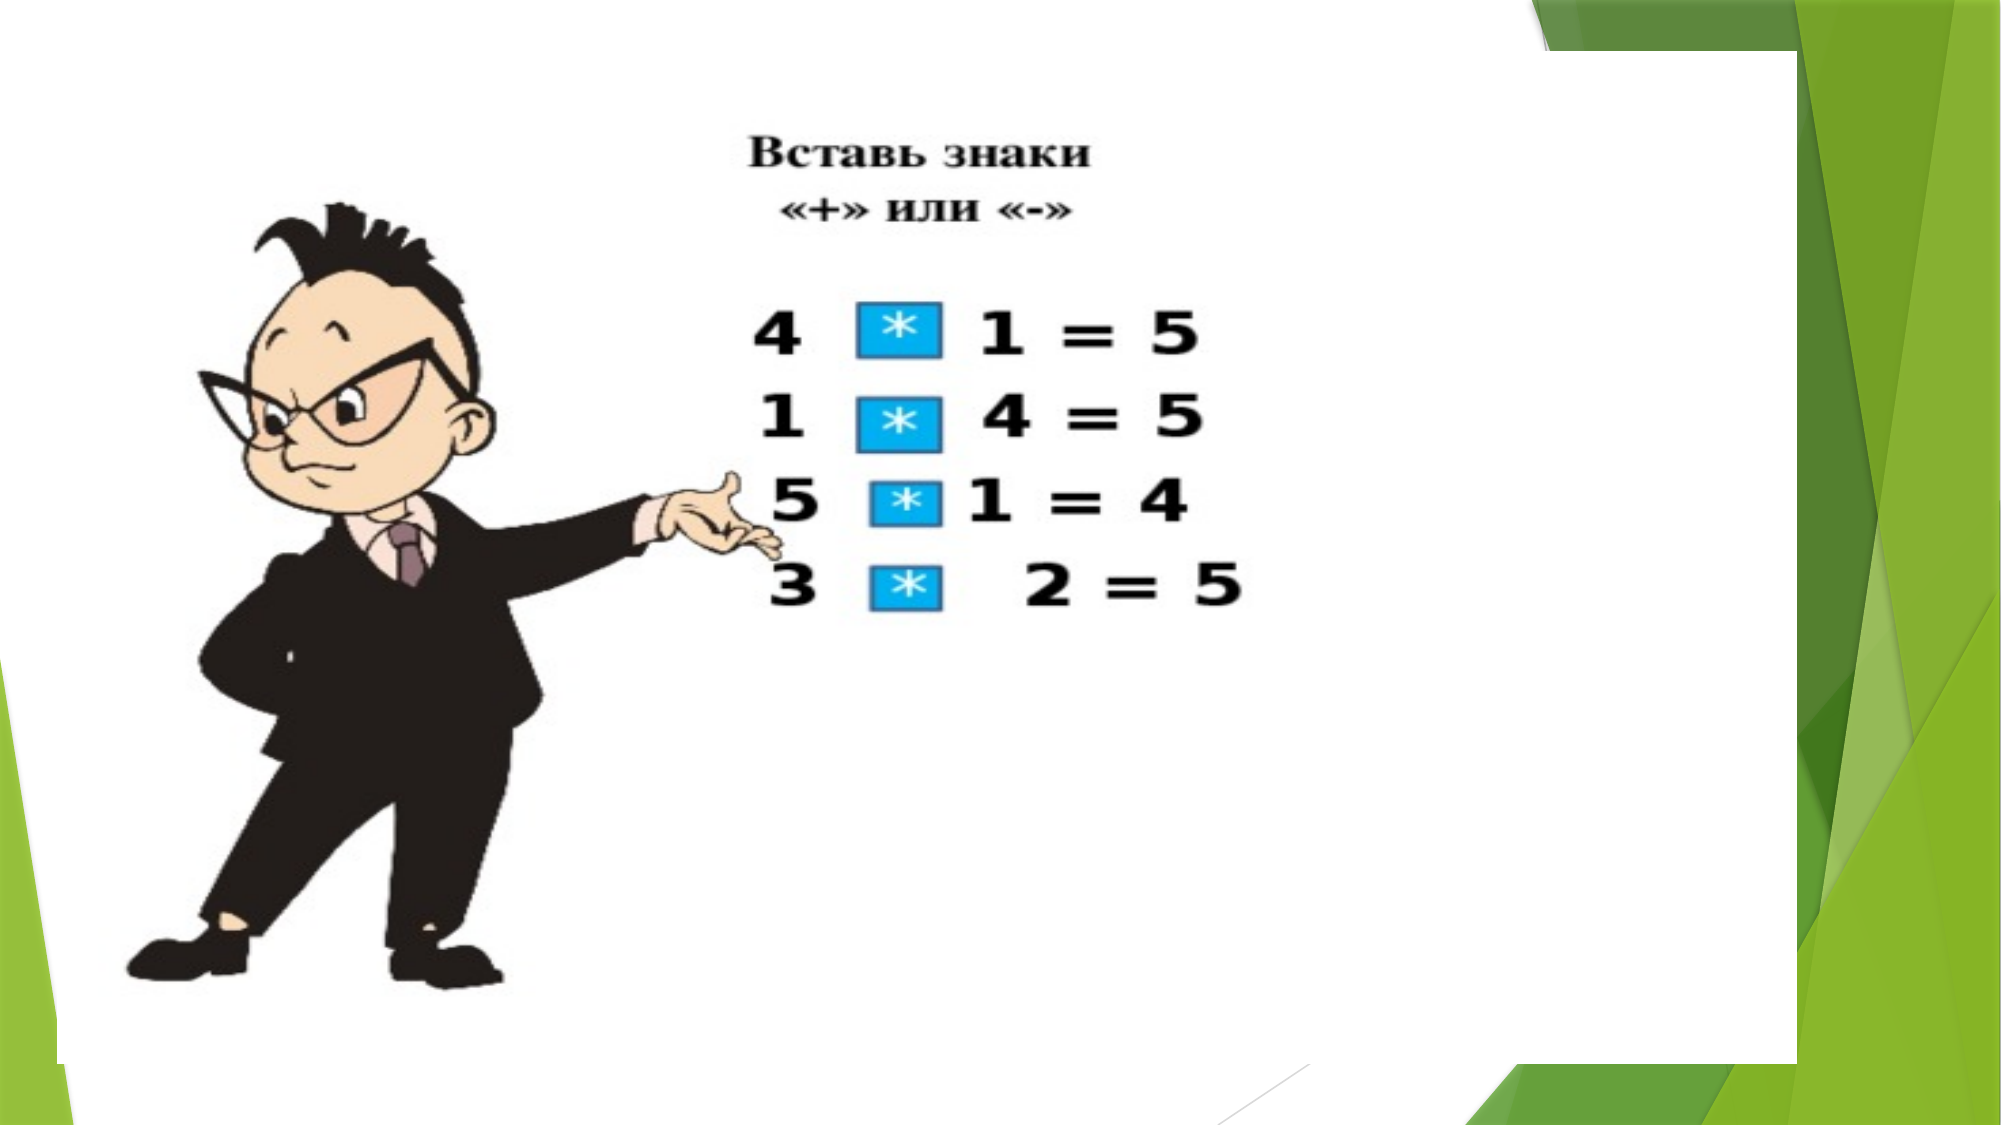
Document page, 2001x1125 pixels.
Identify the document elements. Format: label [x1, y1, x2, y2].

list [57, 50, 1798, 1065]
